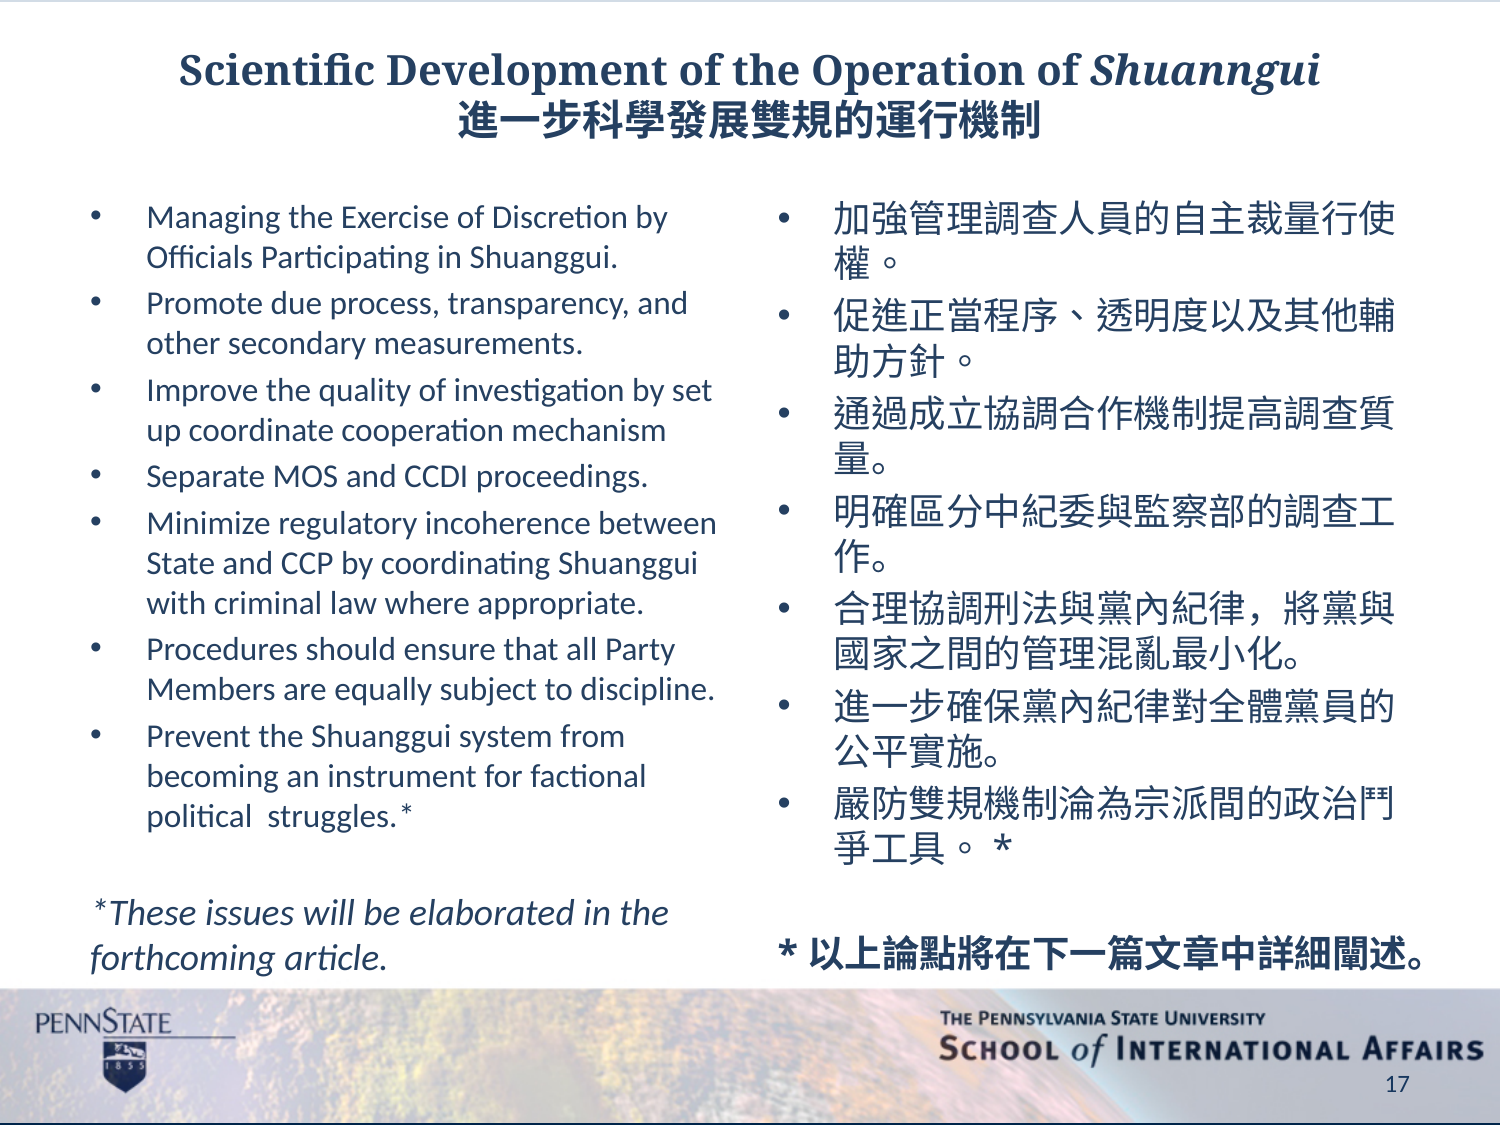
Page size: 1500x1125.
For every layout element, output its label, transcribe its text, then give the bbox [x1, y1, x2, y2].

picture [0, 0, 1500, 1125]
list 加強管理調查人員的自主裁量行使權。 促進正當程序、透明度以及其他輔助方針。 通過成立協調合作機制提高調查質量。 明確區分中紀委與監察部的調查工作。 合理協調刑法與黨內紀律，將黨與國家之間的管理混亂最小化。 進一步確保黨內紀律對全體黨員的公平實施。 嚴防雙規機制淪為宗派間的政治鬥爭工具。* *以上論點將在下一篇文章中詳細闡述。 [762, 187, 1438, 993]
title Scientific Development of the Operation of Shuanngui 進一步科學發展雙規的運行機制 [74, 49, 1426, 188]
list Managing the Exercise of Discretion by Officials Participating in Shuanggui. Promote due process, transparency, and other secondary measurements. Improve the quality of investigation by set up coordinate cooperation mechanism Separate MOS and CCDI proceedings. Minimize regulatory incoherence between State and CCP by coordinating Shuanggui with criminal law where appropriate. Procedures should ensure that all Party Members are equally subject to discipline. Prevent the Shuanggui system from becoming an instrument for factional political struggles.* *These issues will be elaborated in the forthcoming article. [74, 187, 738, 993]
slide_number 17 [1262, 1062, 1425, 1103]
